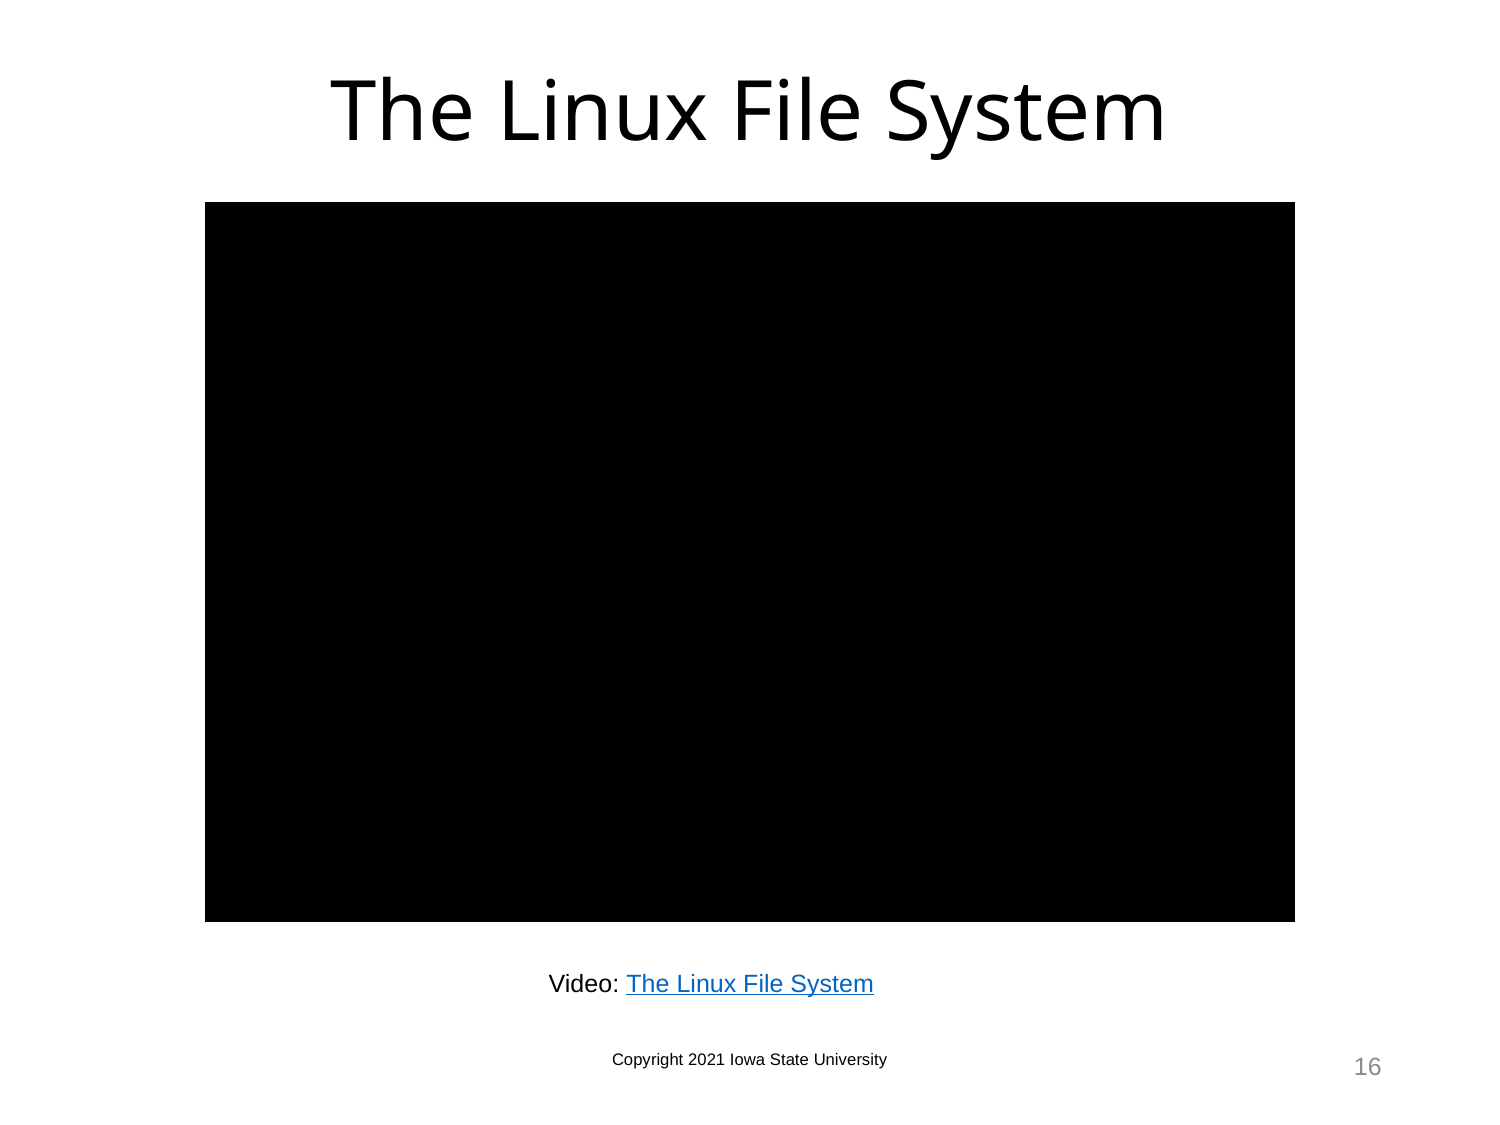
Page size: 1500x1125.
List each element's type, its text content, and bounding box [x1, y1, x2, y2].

title The Linux File System [75, 19, 1425, 208]
text_box Video: The Linux File System [26, 952, 1397, 1013]
text_box Copyright 2021 Iowa State University [503, 1038, 996, 1079]
slide_number 16 [1059, 1042, 1397, 1103]
picture [205, 202, 1295, 923]
